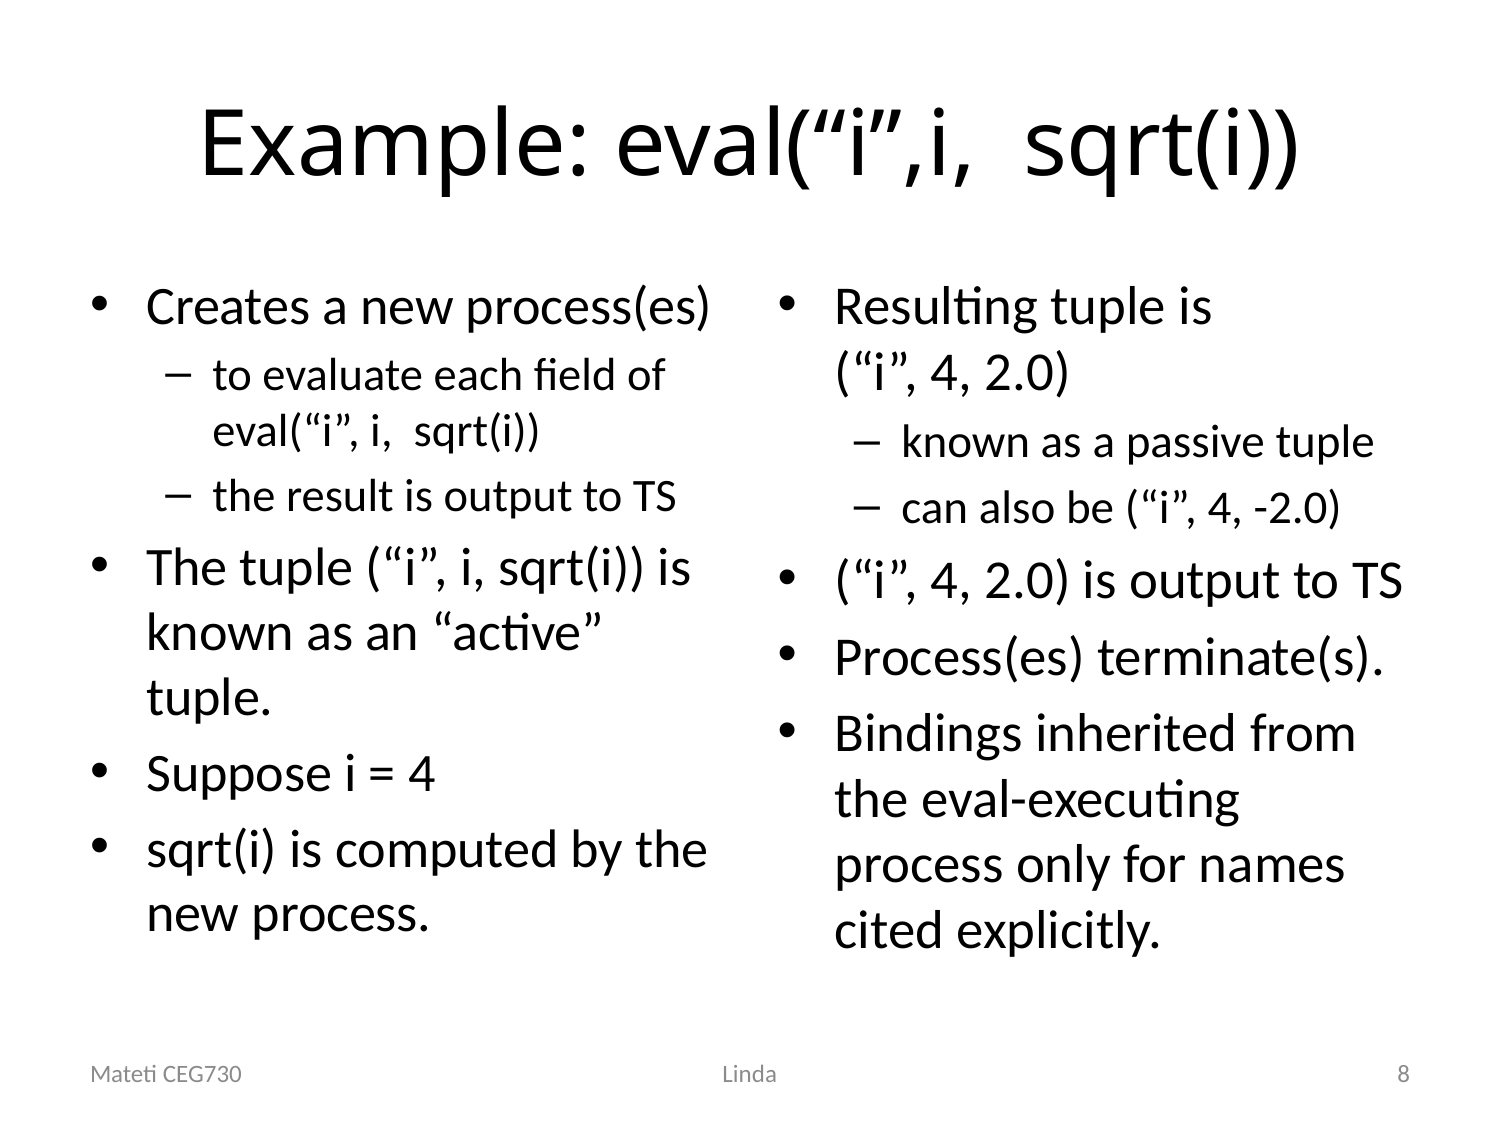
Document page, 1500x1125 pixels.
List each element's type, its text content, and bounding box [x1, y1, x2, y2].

list Creates a new process(es) to evaluate each field of eval(“i”, i, sqrt(i)) the result is output to TS The tuple (“i”, i, sqrt(i)) is known as an “active” tuple. Suppose i = 4 sqrt(i) is computed by the new process. [75, 262, 738, 1005]
slide_number Mateti CEG730 [75, 1042, 425, 1103]
title Example: eval(“i”,i, sqrt(i)) [75, 45, 1425, 233]
list Resulting tuple is (“i”, 4, 2.0) known as a passive tuple can also be (“i”, 4, -2.0) (“i”, 4, 2.0) is output to TS Process(es) terminate(s). Bindings inherited from the eval-executing process only for names cited explicitly. [762, 262, 1425, 1005]
footer Linda [512, 1042, 988, 1103]
slide_number 8 [1074, 1042, 1425, 1103]
